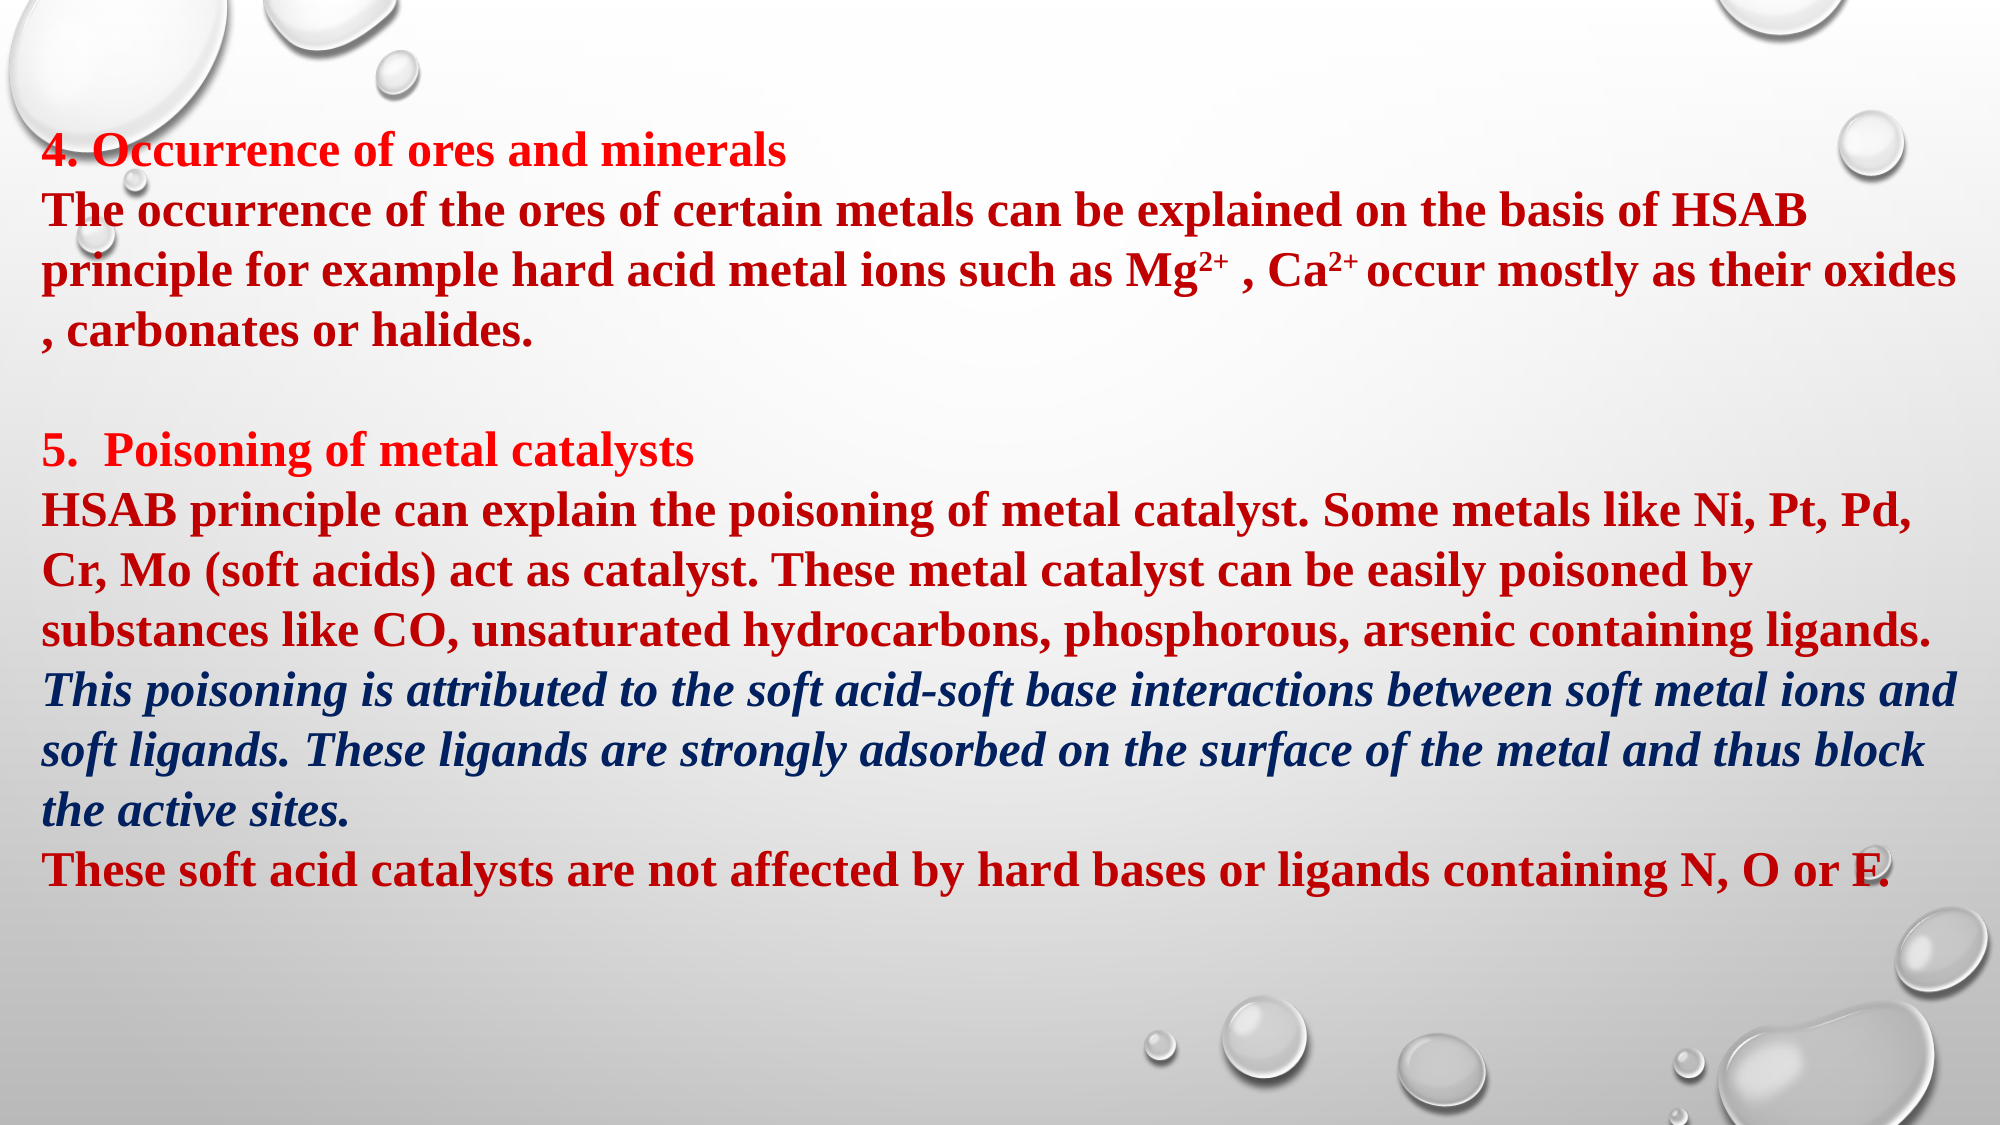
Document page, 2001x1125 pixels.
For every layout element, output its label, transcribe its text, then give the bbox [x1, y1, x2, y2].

text_box 4. Occurrence of ores and minerals The occurrence of the ores of certain metals can be explained on the basis of HSAB principle for example hard acid metal ions such as Mg2+ , Ca2+ occur mostly as their oxides , carbonates or halides. 5. Poisoning of metal catalysts HSAB principle can explain the poisoning of metal catalyst. Some metals like Ni, Pt, Pd, Cr, Mo (soft acids) act as catalyst. These metal catalyst can be easily poisoned by substances like CO, unsaturated hydrocarbons, phosphorous, arsenic containing ligands. This poisoning is attributed to the soft acid-soft base interactions between soft metal ions and soft ligands. These ligands are strongly adsorbed on the surface of the metal and thus block the active sites. These soft acid catalysts are not affected by hard bases or ligands containing N, O or F. [26, 109, 1977, 905]
picture [0, 0, 2000, 1125]
